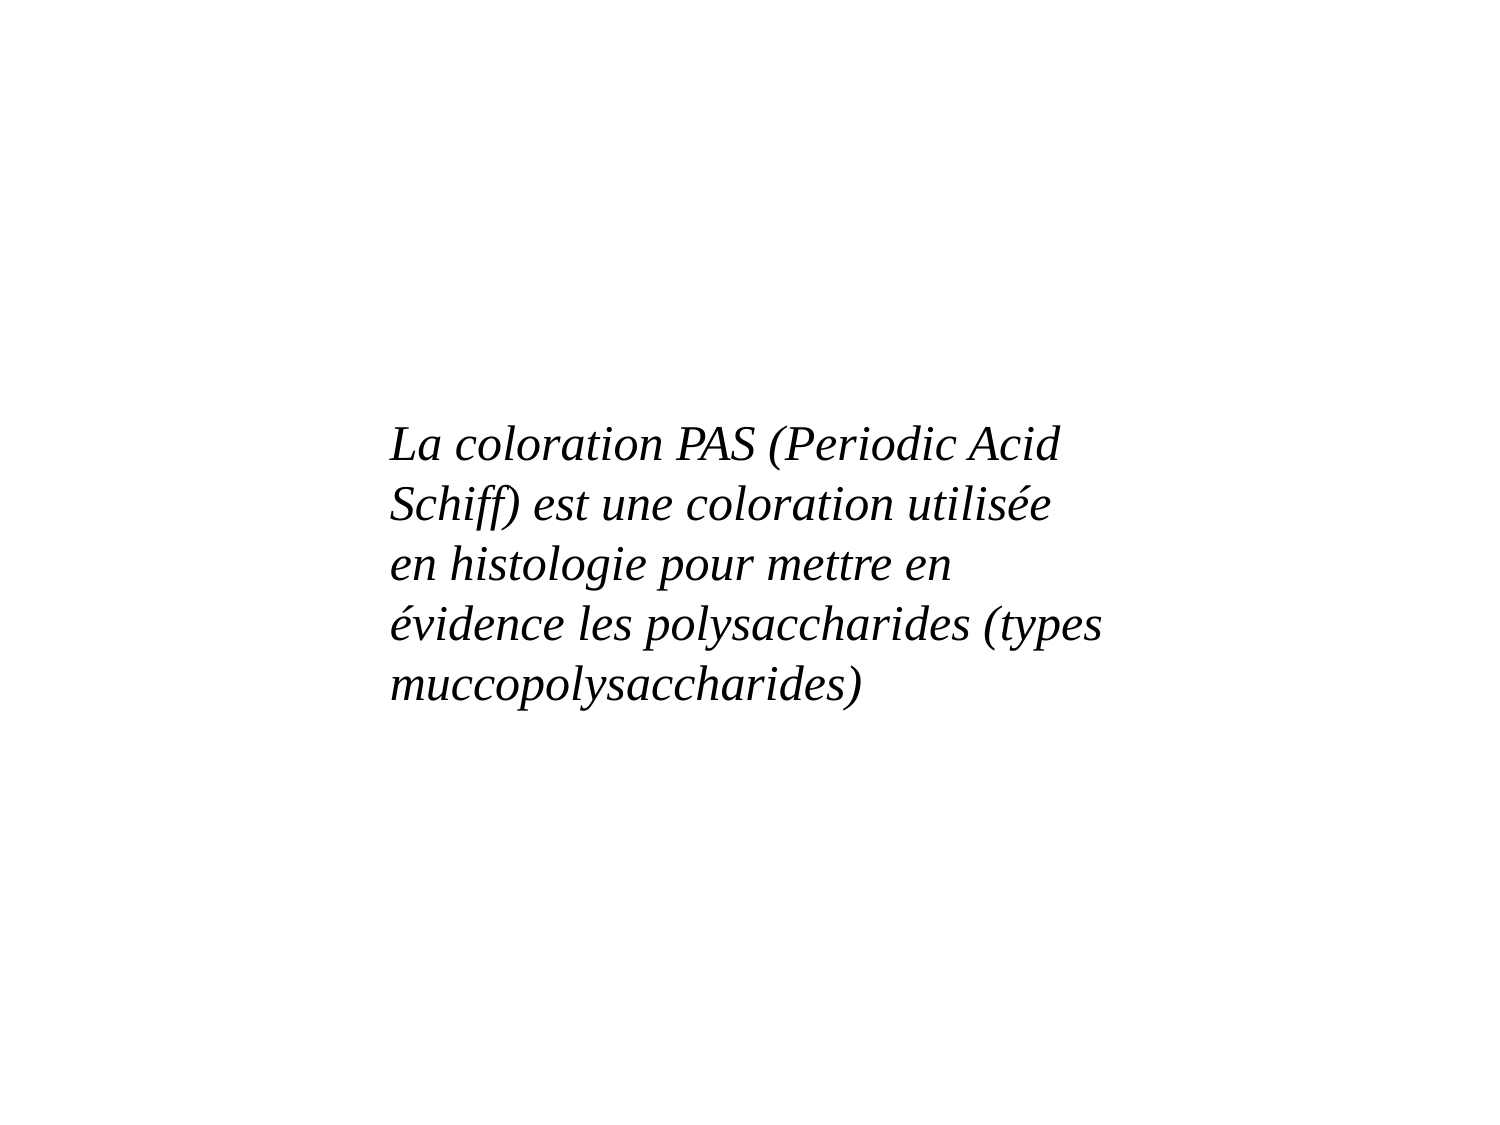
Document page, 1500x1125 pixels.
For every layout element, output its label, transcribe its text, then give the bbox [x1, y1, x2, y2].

text_box La coloration PAS (Periodic Acid Schiff) est une coloration utilisée en histologie pour mettre en évidence les polysaccharides (types muccopolysaccharides) [374, 403, 1125, 719]
